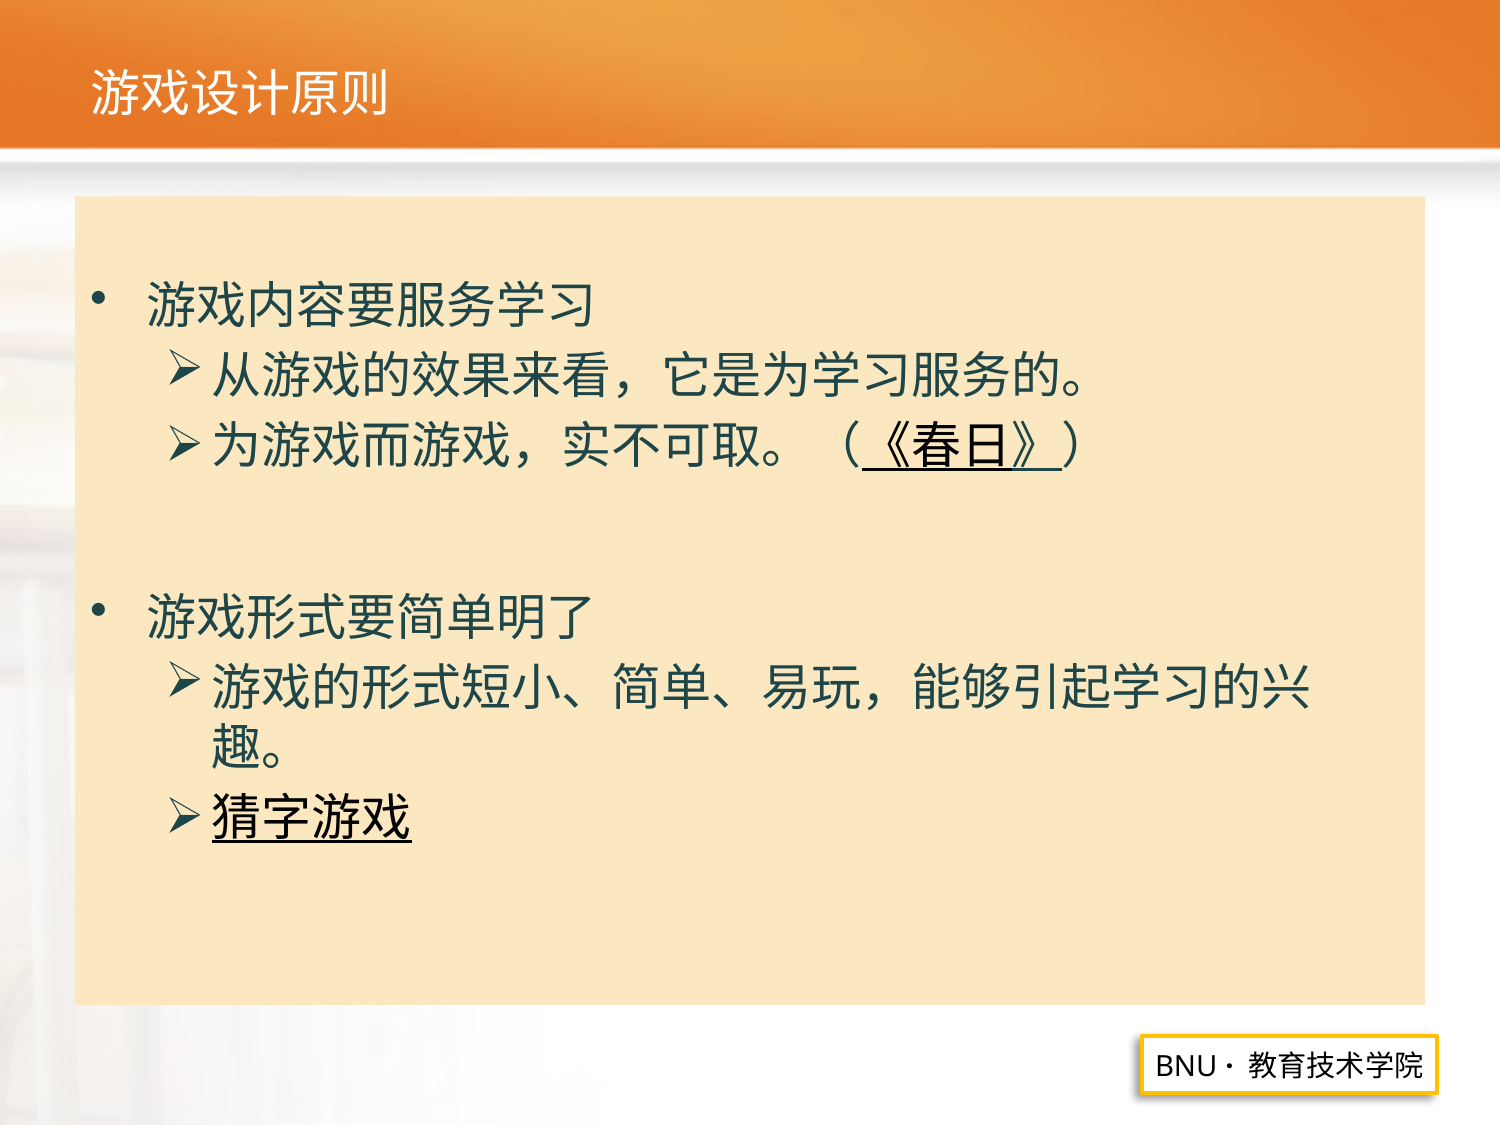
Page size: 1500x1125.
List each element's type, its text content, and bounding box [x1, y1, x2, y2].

title 游戏设计原则 [75, 45, 1425, 138]
picture [0, 0, 1500, 1125]
list 游戏内容要服务学习 从游戏的效果来看，它是为学习服务的。 为游戏而游戏，实不可取。（《春日》） 游戏形式要简单明了 游戏的形式短小、简单、易玩，能够引起学习的兴趣。 猜字游戏 [75, 196, 1425, 1005]
